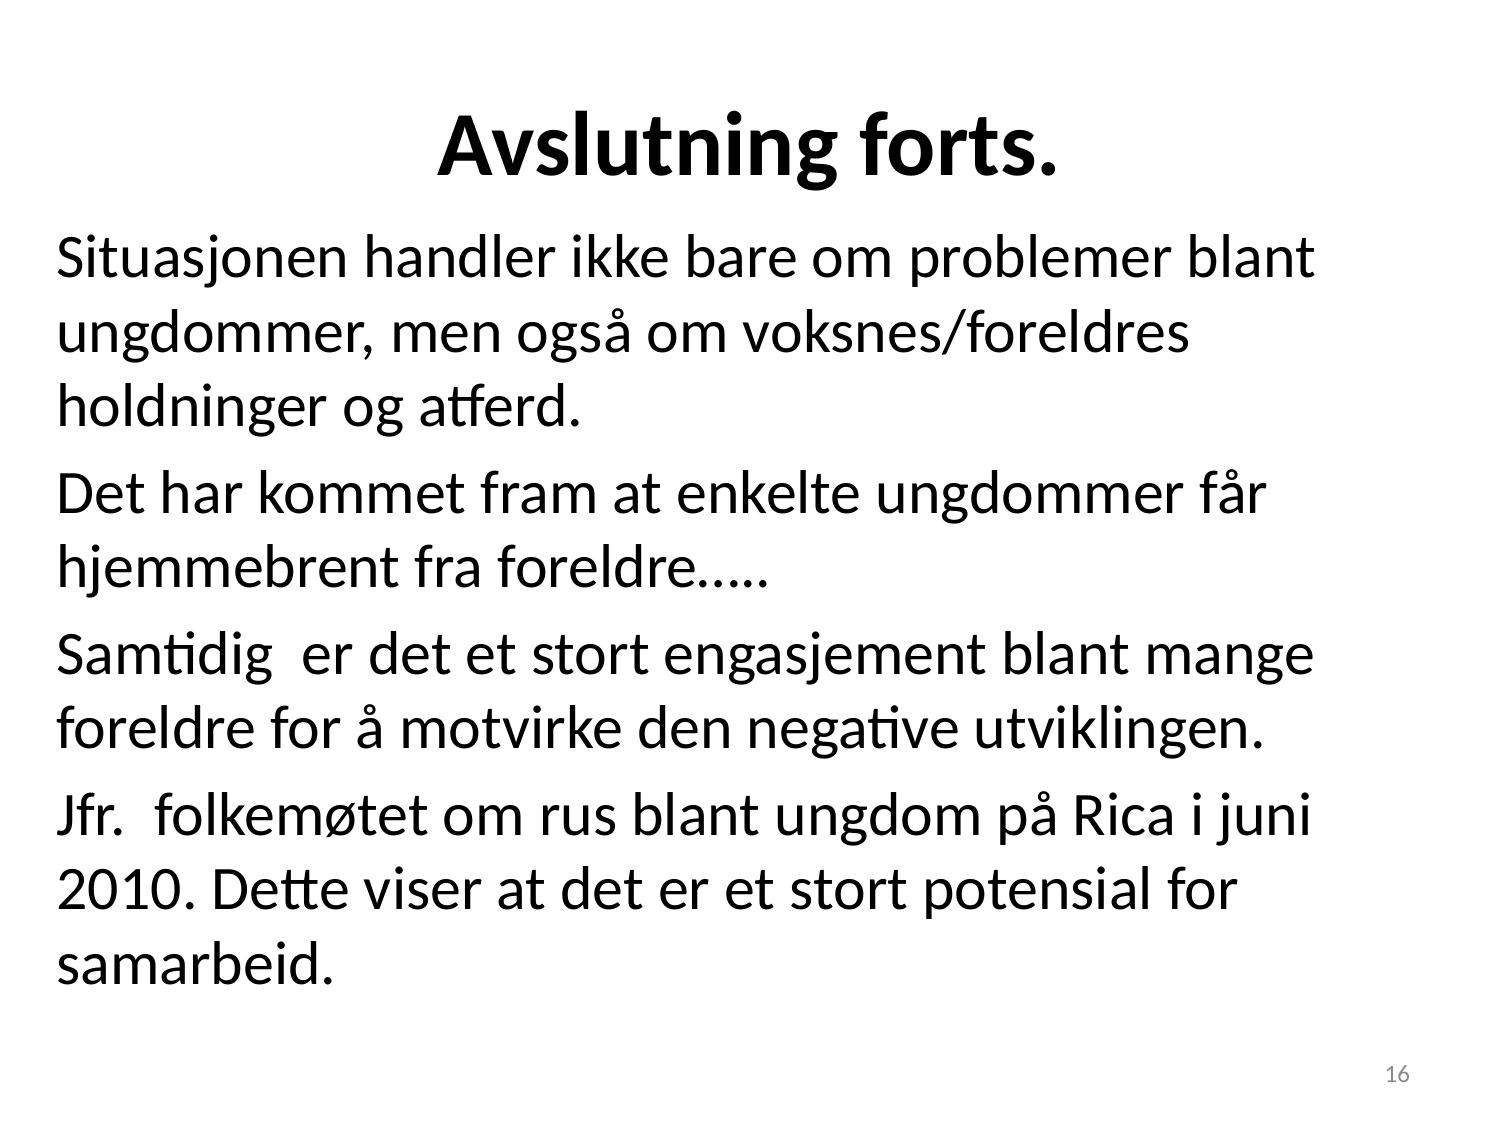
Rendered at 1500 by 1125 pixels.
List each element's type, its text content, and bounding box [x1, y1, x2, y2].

slide_number 16 [1074, 1042, 1425, 1103]
title Avslutning forts. [75, 45, 1425, 208]
list Situasjonen handler ikke bare om problemer blant ungdommer, men også om voksnes/foreldres holdninger og atferd. Det har kommet fram at enkelte ungdommer får hjemmebrent fra foreldre….. Samtidig er det et stort engasjement blant mange foreldre for å motvirke den negative utviklingen. Jfr. folkemøtet om rus blant ungdom på Rica i juni 2010. Dette viser at det er et stort potensial for samarbeid. [41, 208, 1459, 1005]
